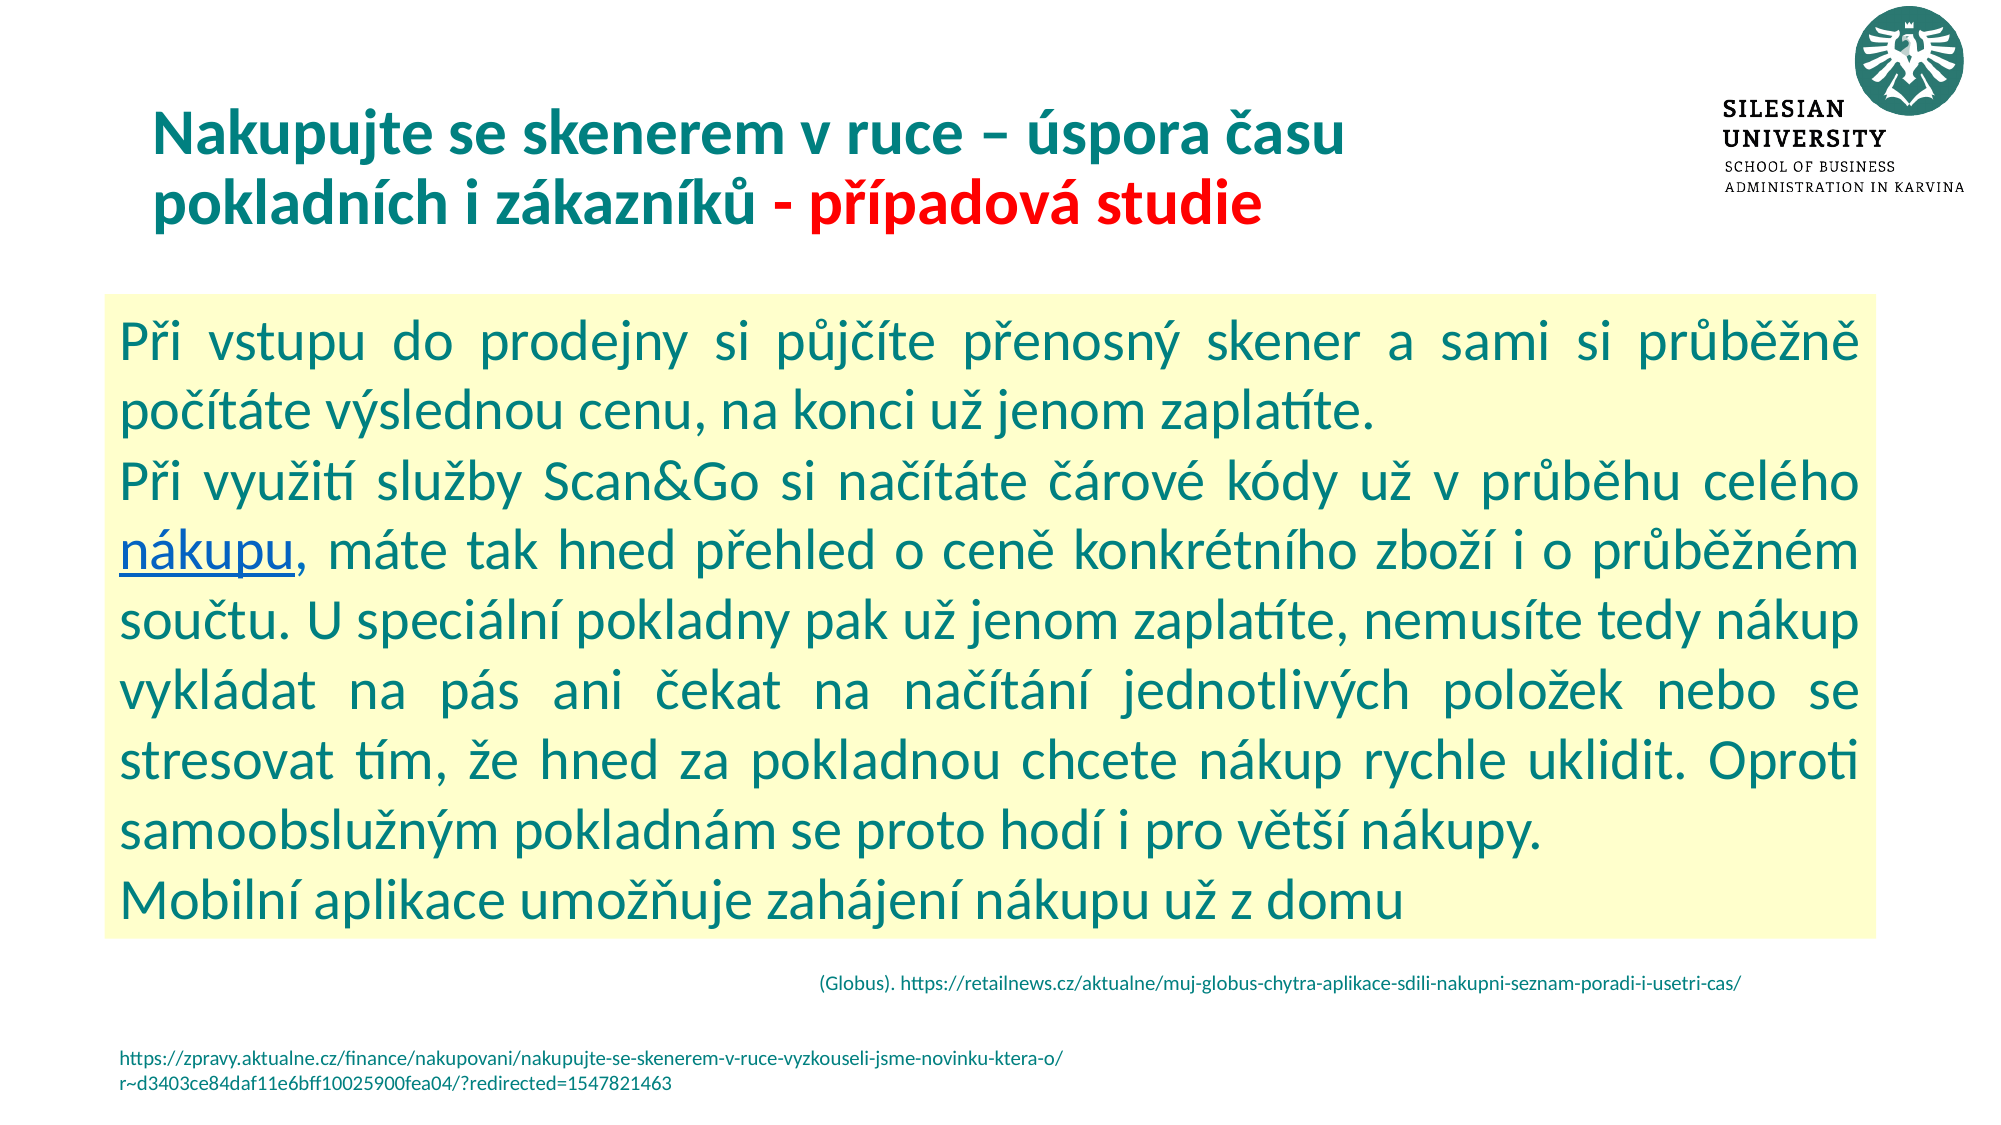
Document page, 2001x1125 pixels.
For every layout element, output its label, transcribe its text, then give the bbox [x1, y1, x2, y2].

text_box https://zpravy.aktualne.cz/finance/nakupovani/nakupujte-se-skenerem-v-ruce-vyzkouseli-jsme-novinku-ktera-o/r~d3403ce84daf11e6bff10025900fea04/?redirected=1547821463 [104, 1037, 1165, 1102]
picture [1723, 6, 1964, 192]
text_box Při vstupu do prodejny si půjčíte přenosný skener a sami si průběžně počítáte výslednou cenu, na konci už jenom zaplatíte. Při využití služby Scan&Go si načítáte čárové kódy už v průběhu celého nákupu, máte tak hned přehled o ceně konkrétního zboží i o průběžném součtu. U speciální pokladny pak už jenom zaplatíte, nemusíte tedy nákup vykládat na pás ani čekat na načítání jednotlivých položek nebo se stresovat tím, že hned za pokladnou chcete nákup rychle uklidit. Oproti samoobslužným pokladnám se proto hodí i pro větší nákupy. Mobilní aplikace umožňuje zahájení nákupu už z domu [104, 294, 1877, 939]
title Nakupujte se skenerem v ruce – úspora času pokladních i zákazníků - případová studie [137, 59, 1418, 278]
text_box (Globus). https://retailnews.cz/aktualne/muj-globus-chytra-aplikace-sdili-nakupni-seznam-poradi-i-usetri-cas/ [804, 962, 1805, 1003]
